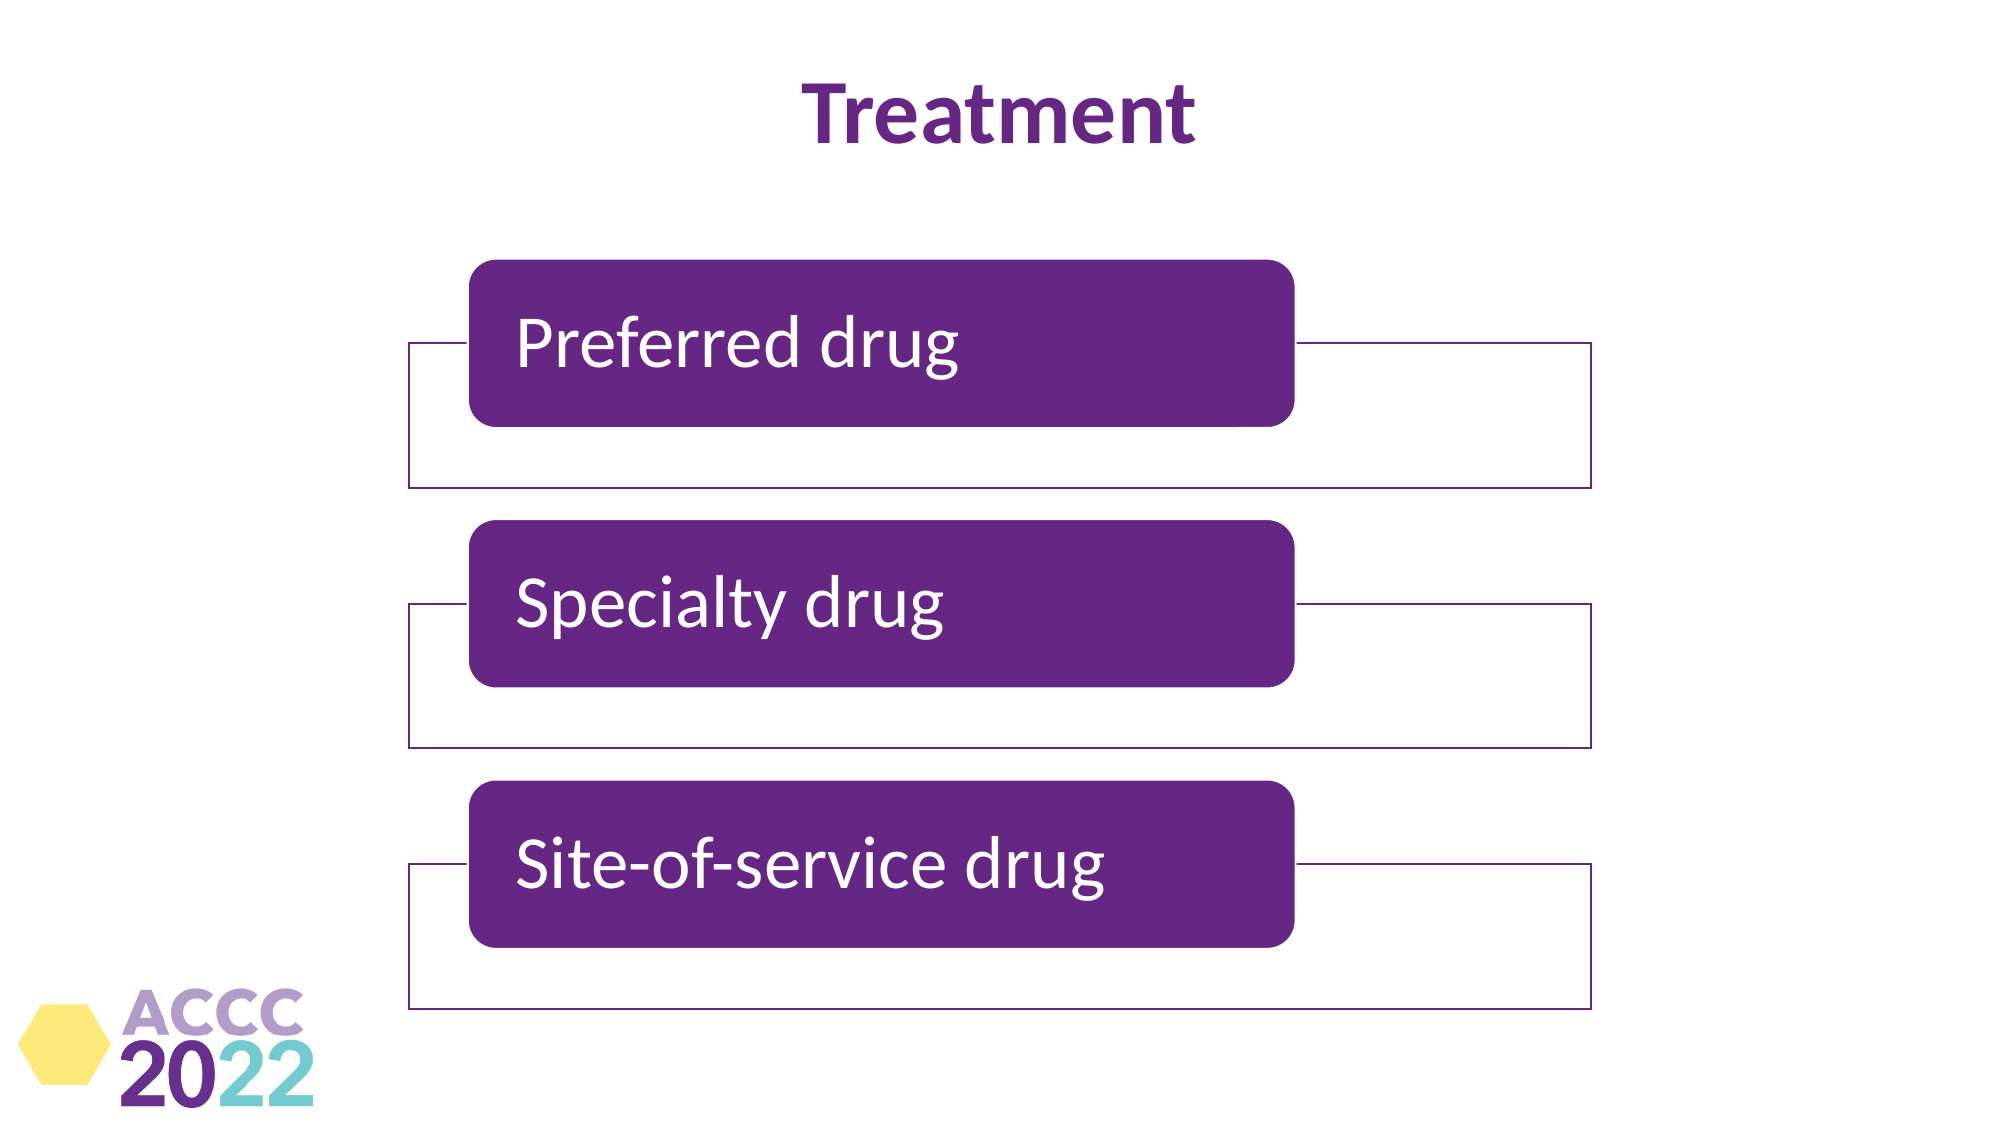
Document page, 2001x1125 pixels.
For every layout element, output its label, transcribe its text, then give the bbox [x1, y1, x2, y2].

title Treatment [137, 36, 1863, 191]
picture [0, 976, 348, 1125]
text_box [408, 256, 1592, 1012]
